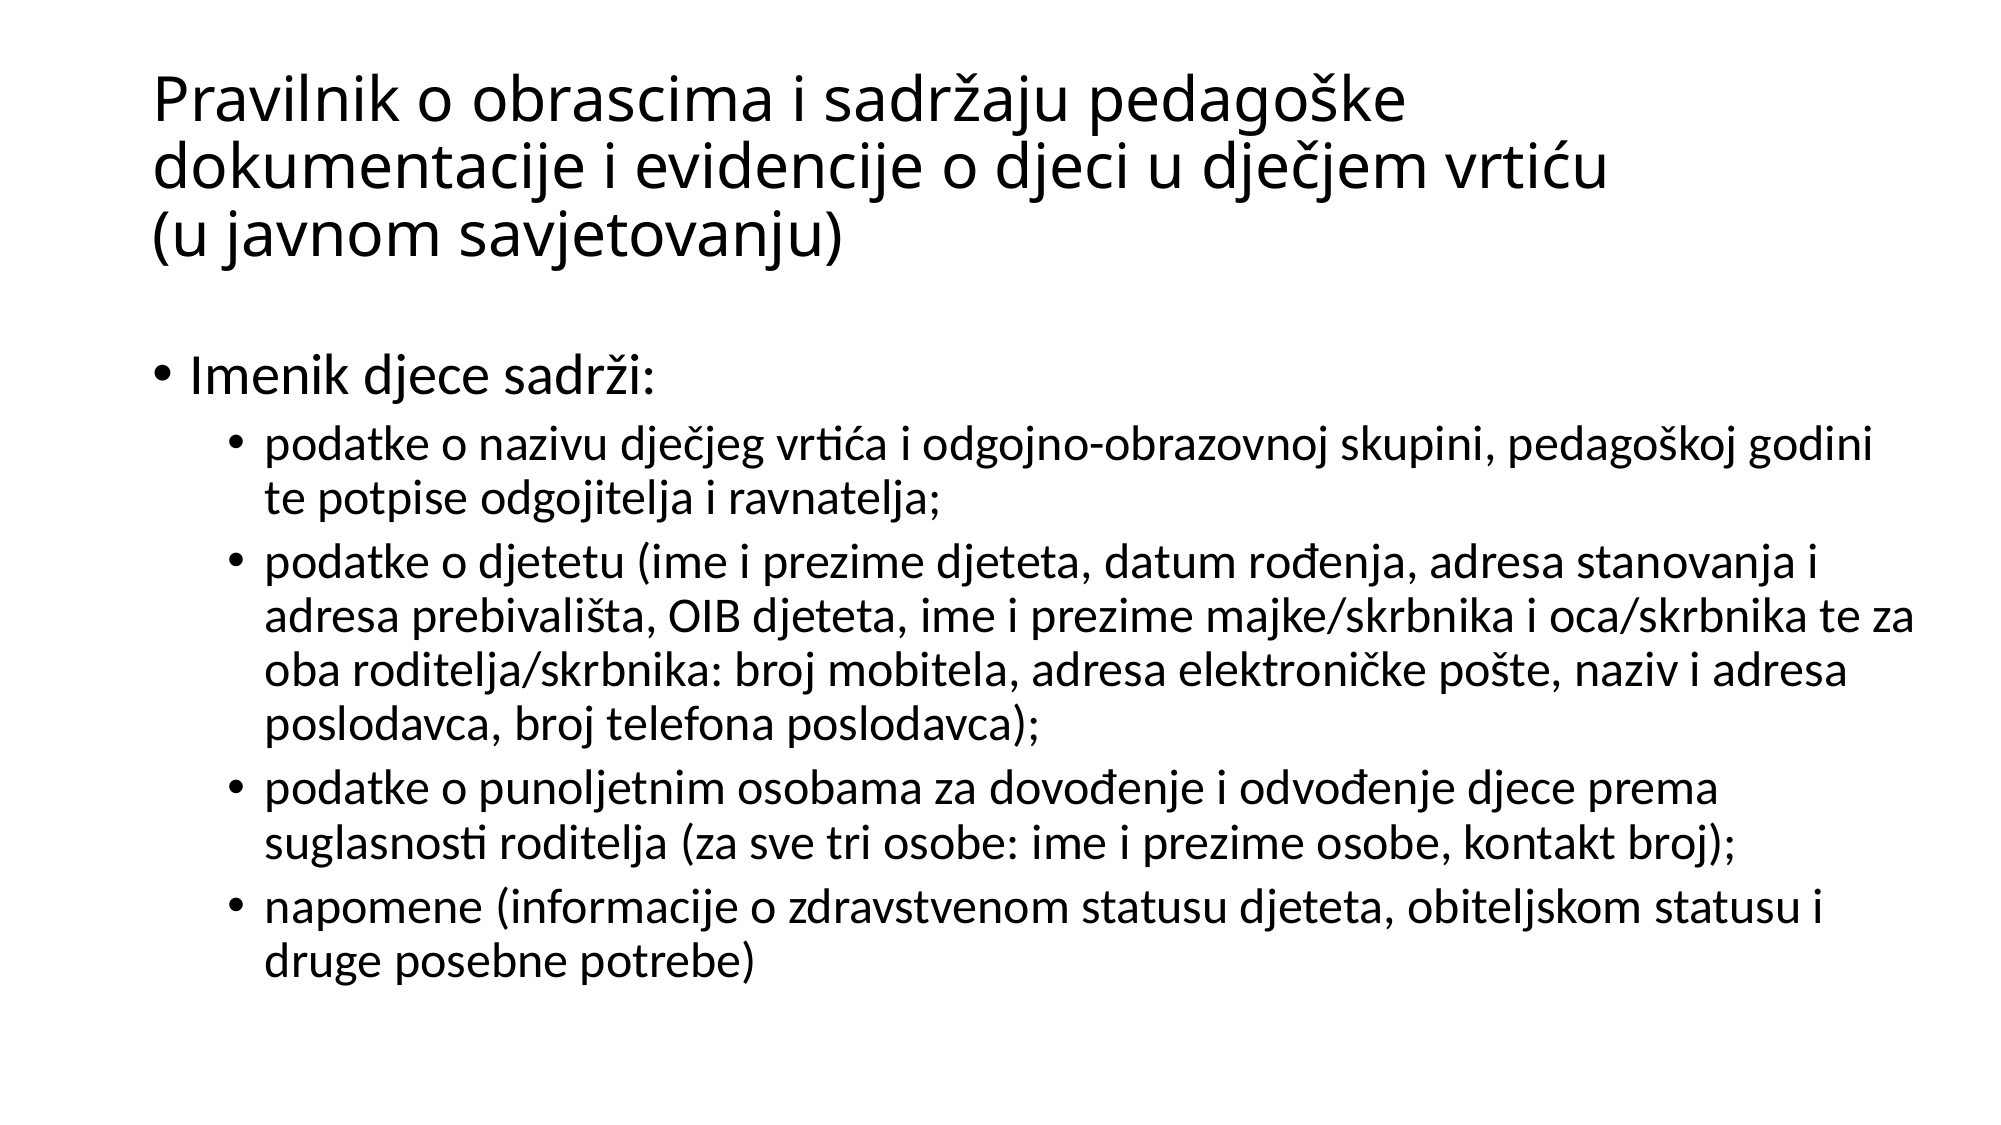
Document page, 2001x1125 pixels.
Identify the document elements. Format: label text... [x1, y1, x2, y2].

title Pravilnik o obrascima i sadržaju pedagoške dokumentacije i evidencije o djeci u dječjem vrtiću (u javnom savjetovanju) [137, 59, 1863, 278]
list Imenik djece sadrži: podatke o nazivu dječjeg vrtića i odgojno-obrazovnoj skupini, pedagoškoj godini te potpise odgojitelja i ravnatelja; podatke o djetetu (ime i prezime djeteta, datum rođenja, adresa stanovanja i adresa prebivališta, OIB djeteta, ime i prezime majke/skrbnika i oca/skrbnika te za oba roditelja/skrbnika: broj mobitela, adresa elektroničke pošte, naziv i adresa poslodavca, broj telefona poslodavca); podatke o punoljetnim osobama za dovođenje i odvođenje djece prema suglasnosti roditelja (za sve tri osobe: ime i prezime osobe, kontakt broj); napomene (informacije o zdravstvenom statusu djeteta, obiteljskom statusu i druge posebne potrebe) [137, 336, 1932, 1125]
